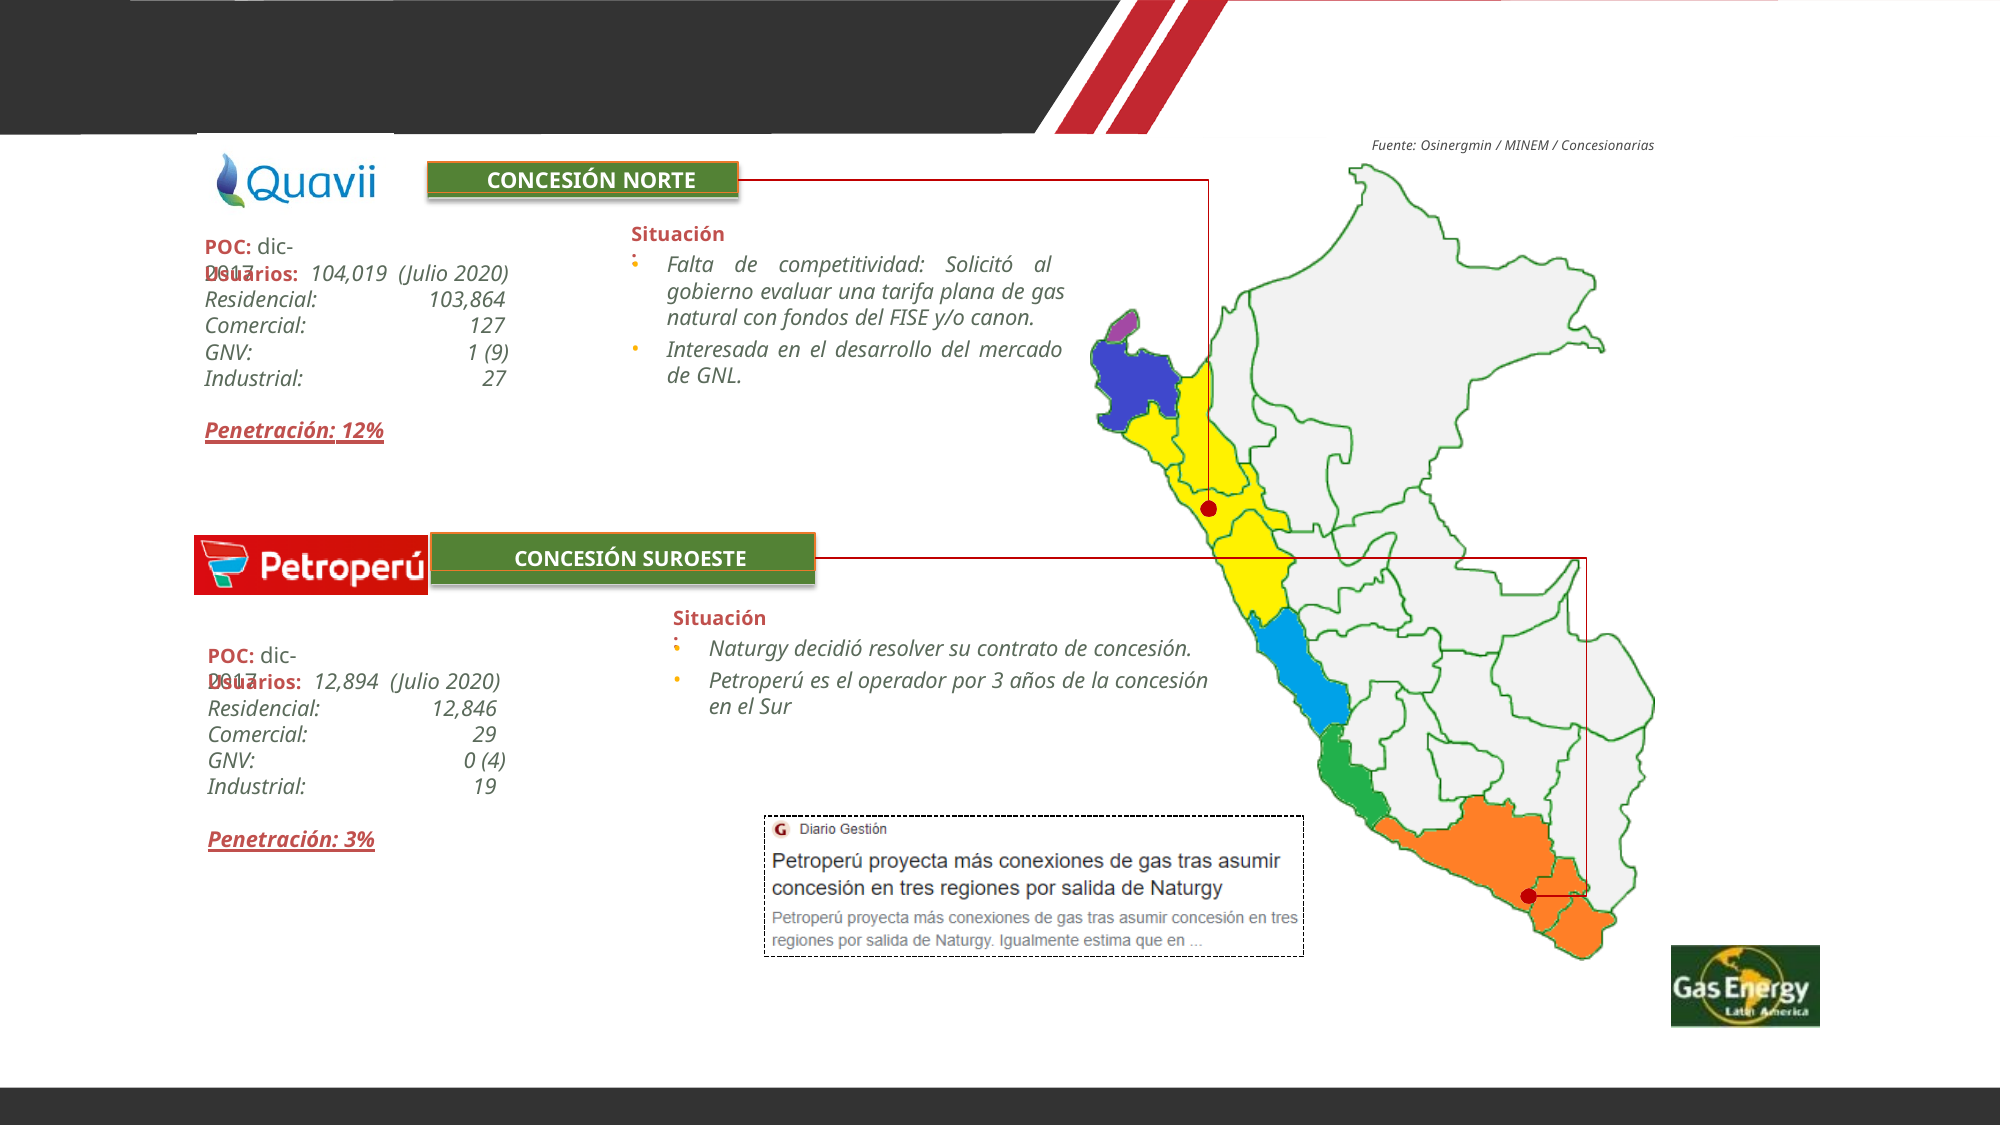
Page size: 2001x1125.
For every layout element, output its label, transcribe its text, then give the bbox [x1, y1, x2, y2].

picture [1670, 945, 1820, 1028]
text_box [420, 155, 745, 217]
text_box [737, 178, 1217, 517]
text_box Falta de competitividad: Solicitó al gobierno evaluar una tarifa plana de gas natural con fondos del FISE y/o canon. Interesada en el desarrollo del mercado de GNL. [629, 248, 732, 388]
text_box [194, 535, 1588, 904]
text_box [763, 815, 1305, 958]
text_box Residencial: Comercial: GNV: Industrial: [202, 283, 327, 391]
text_box 127 1 (9) 27 [459, 309, 510, 391]
text_box Penetración: 12% [202, 414, 388, 444]
text_box Fuente: Osinergmin / MINEM / Concesionarias [1369, 134, 1666, 154]
text_box Situación: [629, 225, 729, 248]
picture [1054, 0, 2000, 138]
picture [1090, 163, 1655, 961]
picture [196, 133, 394, 227]
text_box 103,864 [426, 283, 508, 312]
text_box POC: dic-2017 [202, 235, 344, 256]
text_box Usuarios: 104,019 (Julio 2020) [202, 256, 514, 286]
